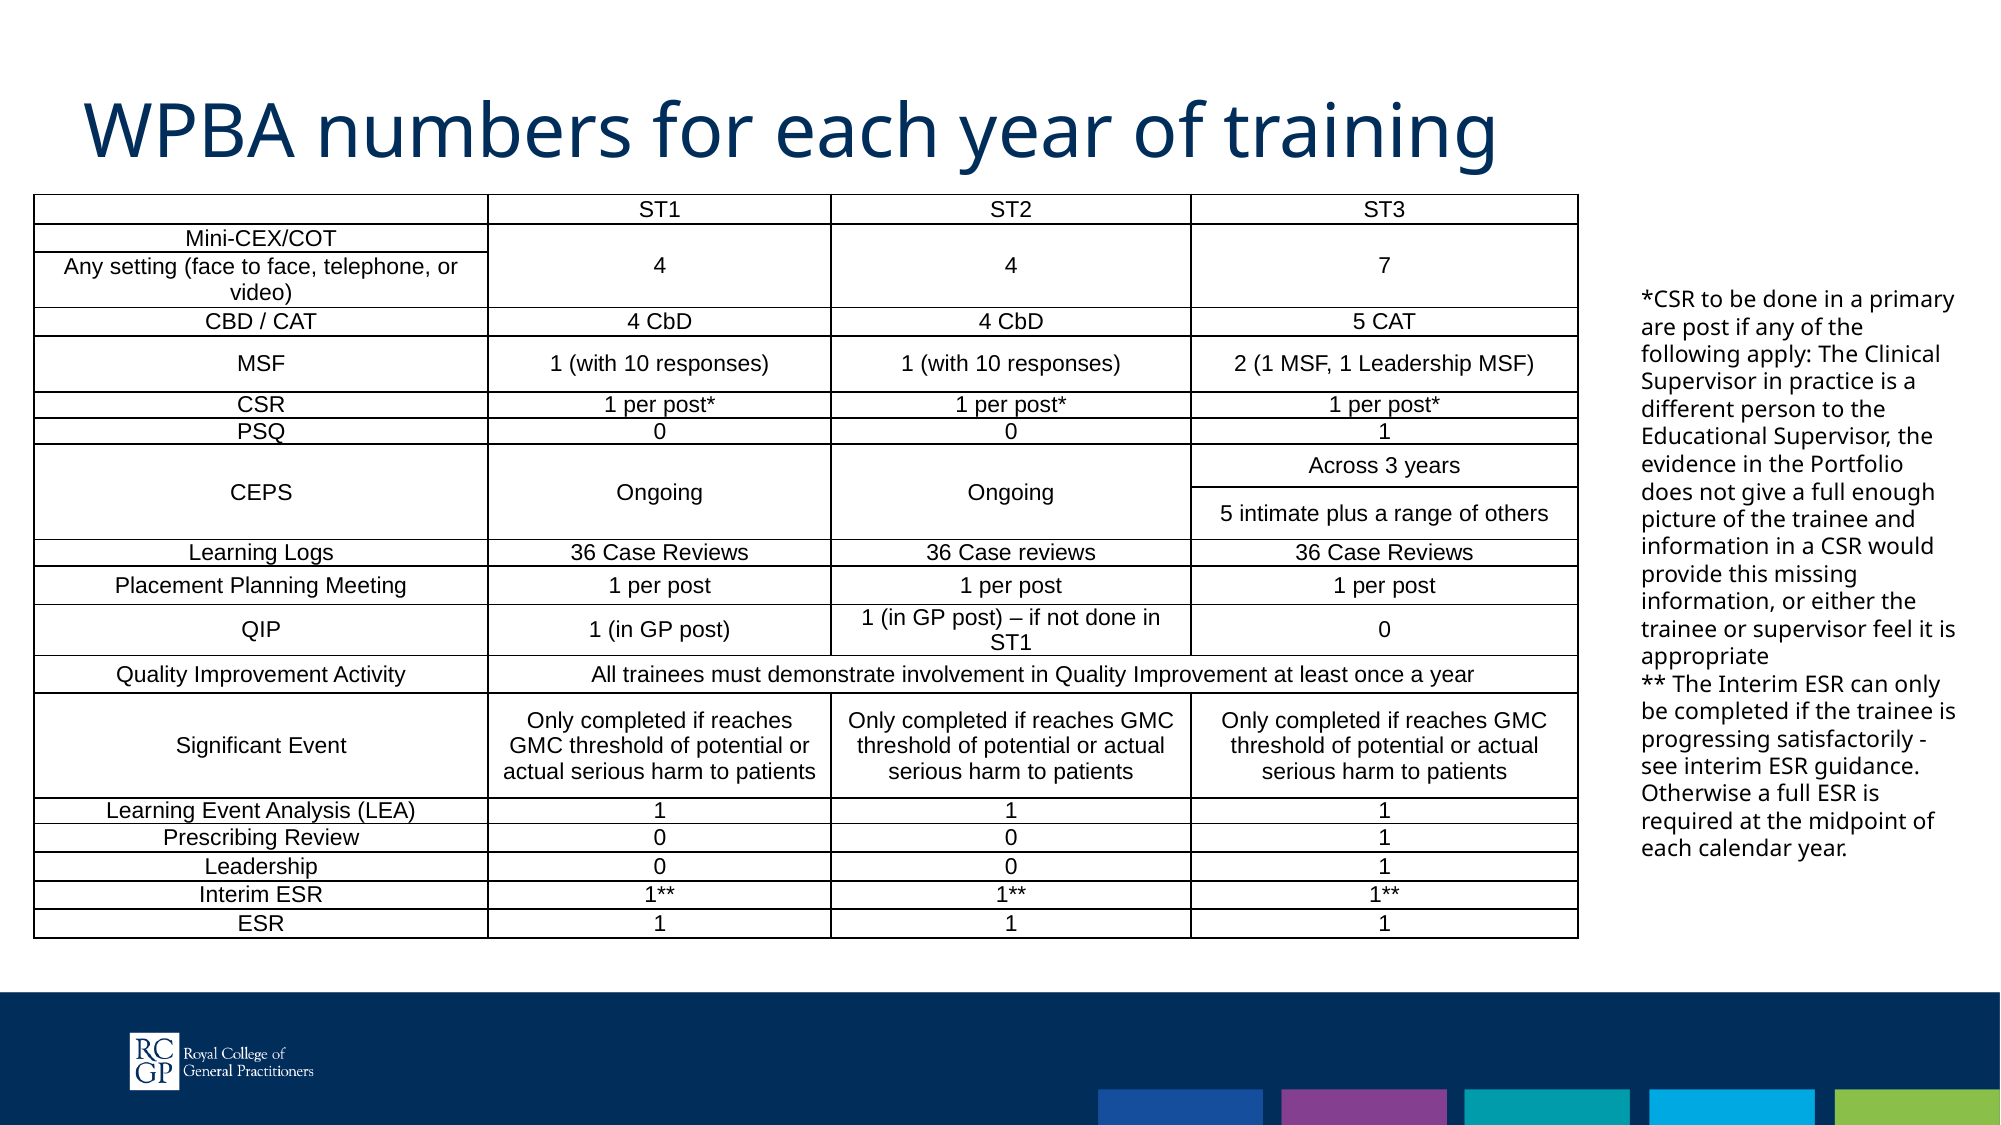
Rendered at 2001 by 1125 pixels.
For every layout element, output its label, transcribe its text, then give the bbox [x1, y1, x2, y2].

table_cell Only completed if reaches GMC threshold of potential or actual serious harm to patients [1192, 694, 1577, 797]
table_cell Only completed if reaches GMC threshold of potential or actual serious harm to patients [489, 694, 830, 797]
table_cell 4 CbD [832, 308, 1190, 335]
table_cell 0 [489, 824, 830, 851]
table_cell 36 Case Reviews [489, 540, 830, 565]
table_cell 1** [832, 882, 1190, 908]
table_header [35, 195, 487, 223]
table_cell 5 CAT [1192, 308, 1577, 335]
table_cell 1** [1192, 882, 1577, 908]
text_box WPBA numbers for each year of training [76, 74, 1528, 180]
table_header ST1 [489, 195, 830, 223]
table_cell 36 Case Reviews [1192, 540, 1577, 565]
table_cell 1 per post* [1192, 393, 1577, 417]
table_cell CBD / CAT [35, 308, 487, 335]
table_cell 1 per post [832, 567, 1190, 604]
table_cell CSR [35, 393, 487, 417]
table_cell Learning Event Analysis (LEA) [35, 799, 487, 823]
table_cell 2 (1 MSF, 1 Leadership MSF) [1192, 337, 1577, 391]
text_box *CSR to be done in a primary are post if any of the following apply: The Clinical Supervisor in practice is a different person to the Educational Supervisor, the evidence in the Portfolio does not give a full enough picture of the trainee and information in a CSR would provide this missing information, or either the trainee or supervisor feel it is appropriate ** The Interim ESR can only be completed if the trainee is progressing satisfactorily - see interim ESR guidance. Otherwise a full ESR is required at the midpoint of each calendar year. [1633, 277, 1966, 869]
picture [0, 992, 2000, 1125]
table_cell Prescribing Review [35, 824, 487, 851]
table_cell 1 [489, 910, 830, 937]
table_cell 1 (with 10 responses) [832, 337, 1190, 391]
table_cell Significant Event [35, 694, 487, 797]
table_cell 4 CbD [489, 308, 830, 335]
table_cell QIP [35, 605, 487, 655]
table_cell 4 [832, 225, 1190, 307]
table_cell 0 [489, 419, 830, 443]
table_cell 1 [832, 910, 1190, 937]
table_cell 0 [1192, 605, 1577, 655]
table_cell 1 (in GP post) [489, 605, 830, 655]
table_header ST2 [832, 195, 1190, 223]
table_cell 5 intimate plus a range of others [1192, 488, 1577, 539]
table_cell 1 [1192, 853, 1577, 880]
table_cell 1 per post [1192, 567, 1577, 604]
table_cell 0 [832, 853, 1190, 880]
table_cell 1 [489, 799, 830, 823]
table_cell PSQ [35, 419, 487, 443]
table_cell Placement Planning Meeting [35, 567, 487, 604]
table_cell 7 [1192, 225, 1577, 307]
table_cell 36 Case reviews [832, 540, 1190, 565]
table_cell 1 (with 10 responses) [489, 337, 830, 391]
table_cell Quality Improvement Activity [35, 656, 487, 692]
table_cell All trainees must demonstrate involvement in Quality Improvement at least once a year [489, 656, 1577, 692]
table_cell 1 per post [489, 567, 830, 604]
table_cell Ongoing [489, 445, 830, 539]
table_cell 0 [832, 419, 1190, 443]
table_cell Mini-CEX/COT [35, 225, 487, 251]
table_cell MSF [35, 337, 487, 391]
table_cell Across 3 years [1192, 445, 1577, 486]
table_cell 0 [489, 853, 830, 880]
table_header ST3 [1192, 195, 1577, 223]
table_cell CEPS [35, 445, 487, 539]
table_cell 4 [489, 225, 830, 307]
table_cell Interim ESR [35, 882, 487, 908]
table_cell 1 [832, 799, 1190, 823]
table_cell ESR [35, 910, 487, 937]
table_cell 1 [1192, 824, 1577, 851]
table_cell 1 per post* [832, 393, 1190, 417]
table_cell Learning Logs [35, 540, 487, 565]
table_cell Ongoing [832, 445, 1190, 539]
table_cell 1 (in GP post) – if not done in ST1 [832, 605, 1190, 655]
table_cell 0 [832, 824, 1190, 851]
table_cell 1 [1192, 419, 1577, 443]
table_cell Any setting (face to face, telephone, or video) [35, 253, 487, 307]
table_cell 1 per post* [489, 393, 830, 417]
table_cell 1 [1192, 799, 1577, 823]
table_cell 1 [1192, 910, 1577, 937]
table_cell 1** [489, 882, 830, 908]
table_cell Only completed if reaches GMC threshold of potential or actual serious harm to patients [832, 694, 1190, 797]
table_cell Leadership [35, 853, 487, 880]
